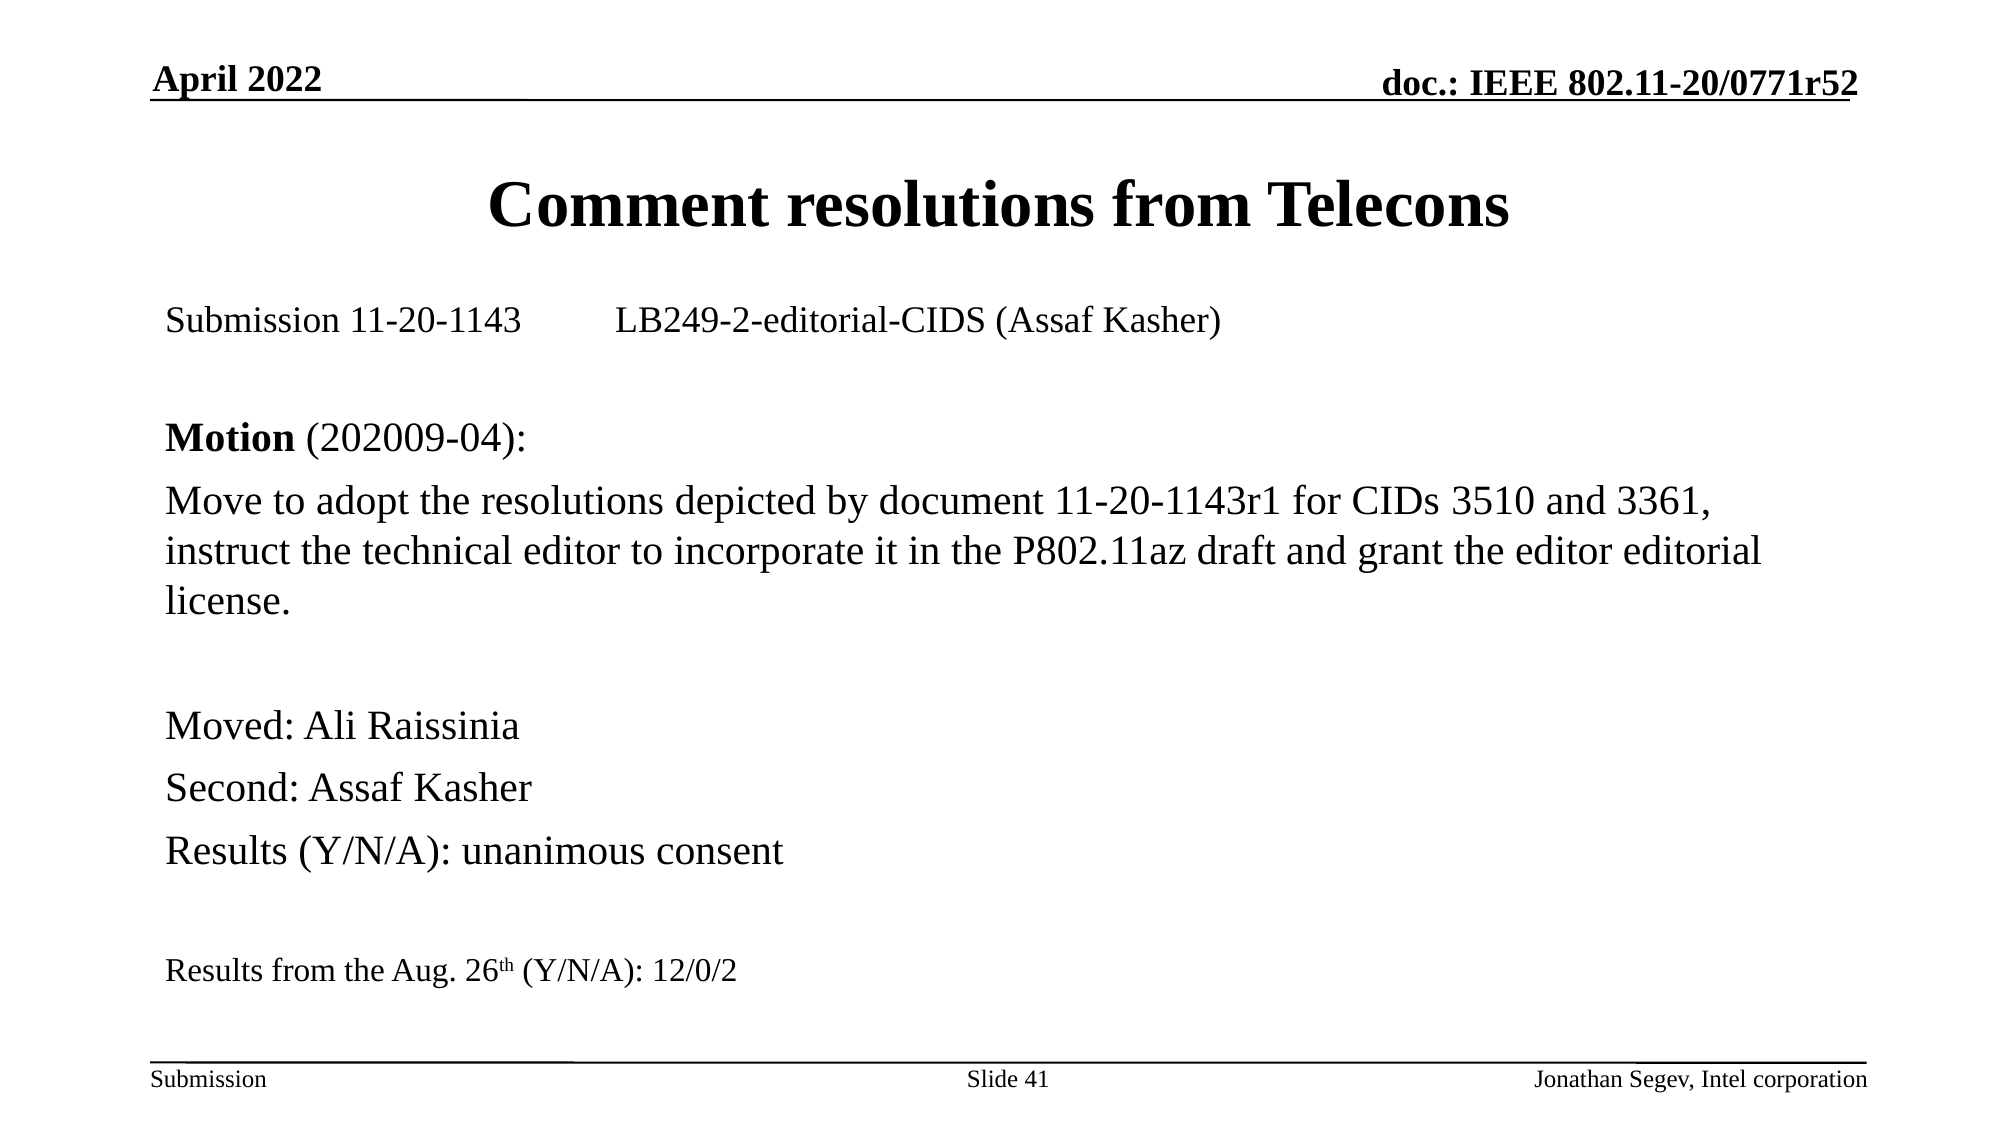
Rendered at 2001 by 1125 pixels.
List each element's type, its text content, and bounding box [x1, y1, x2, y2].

slide_number Slide 41 [950, 1061, 1067, 1123]
list Submission 11-20-1143 LB249-2-editorial-CIDS (Assaf Kasher) Motion (202009-04): Move to adopt the resolutions depicted by document 11-20-1143r1 for CIDs 3510 and 3361, instruct the technical editor to incorporate it in the P802.11az draft and grant the editor editorial license. Moved: Ali Raissinia Second: Assaf Kasher Results (Y/N/A): unanimous consent Results from the Aug. 26th (Y/N/A): 12/0/2 [149, 286, 1850, 1000]
title Comment resolutions from Telecons [149, 112, 1850, 286]
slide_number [152, 54, 563, 100]
footer Jonathan Segev, Intel corporation [1171, 1061, 1869, 1093]
